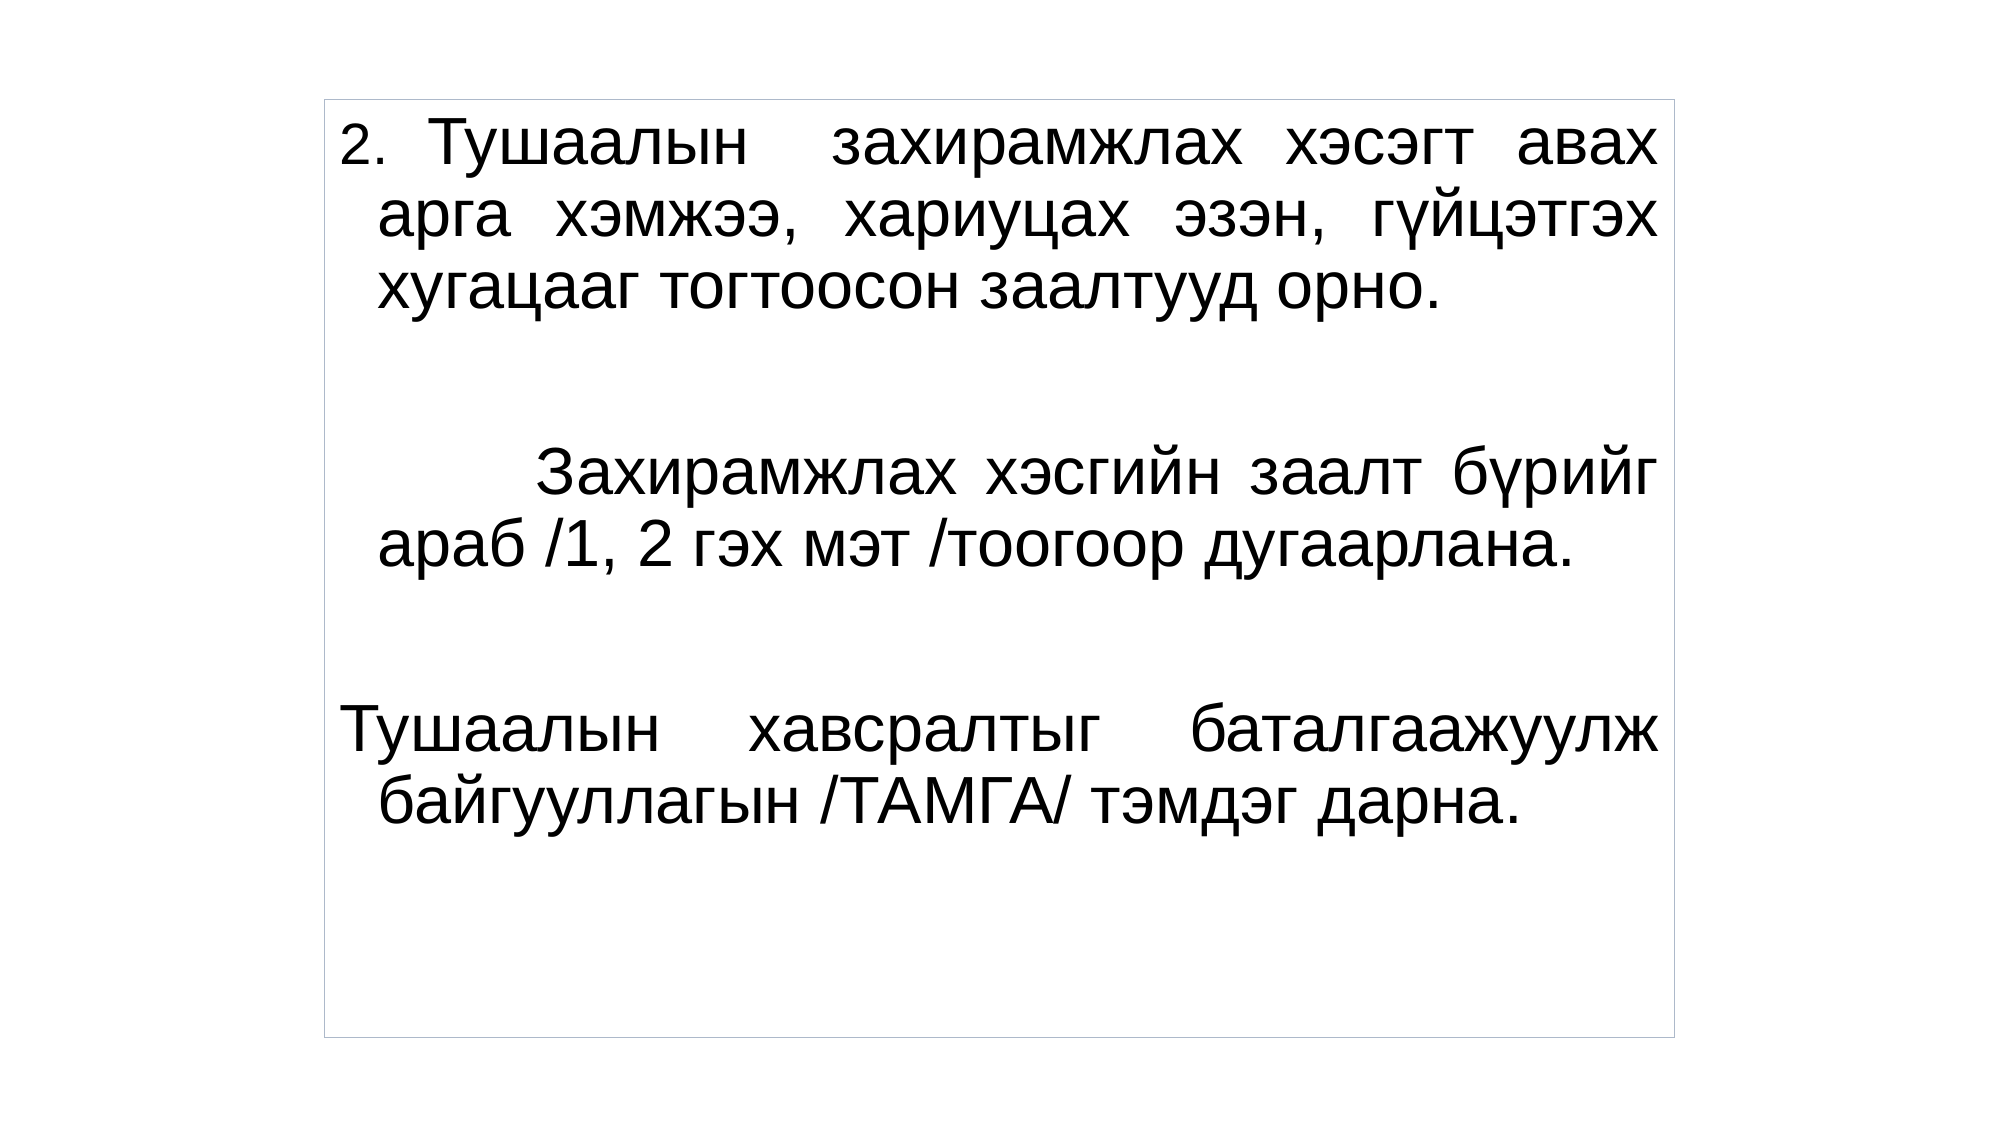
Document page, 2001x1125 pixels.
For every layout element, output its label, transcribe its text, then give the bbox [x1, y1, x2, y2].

list 2. Тушаалын захирамжлах хэсэгт авах арга хэмжээ, хариуцах эзэн, гүйцэтгэх хугацааг тогтоосон заалтууд орно. Захирамжлах хэсгийн заалт бүрийг араб /1, 2 гэх мэт /тоогоор дугаарлана. Тушаалын хавсралтыг баталгаажуулж байгууллагын /ТАМГА/ тэмдэг дарна. [324, 99, 1675, 1038]
